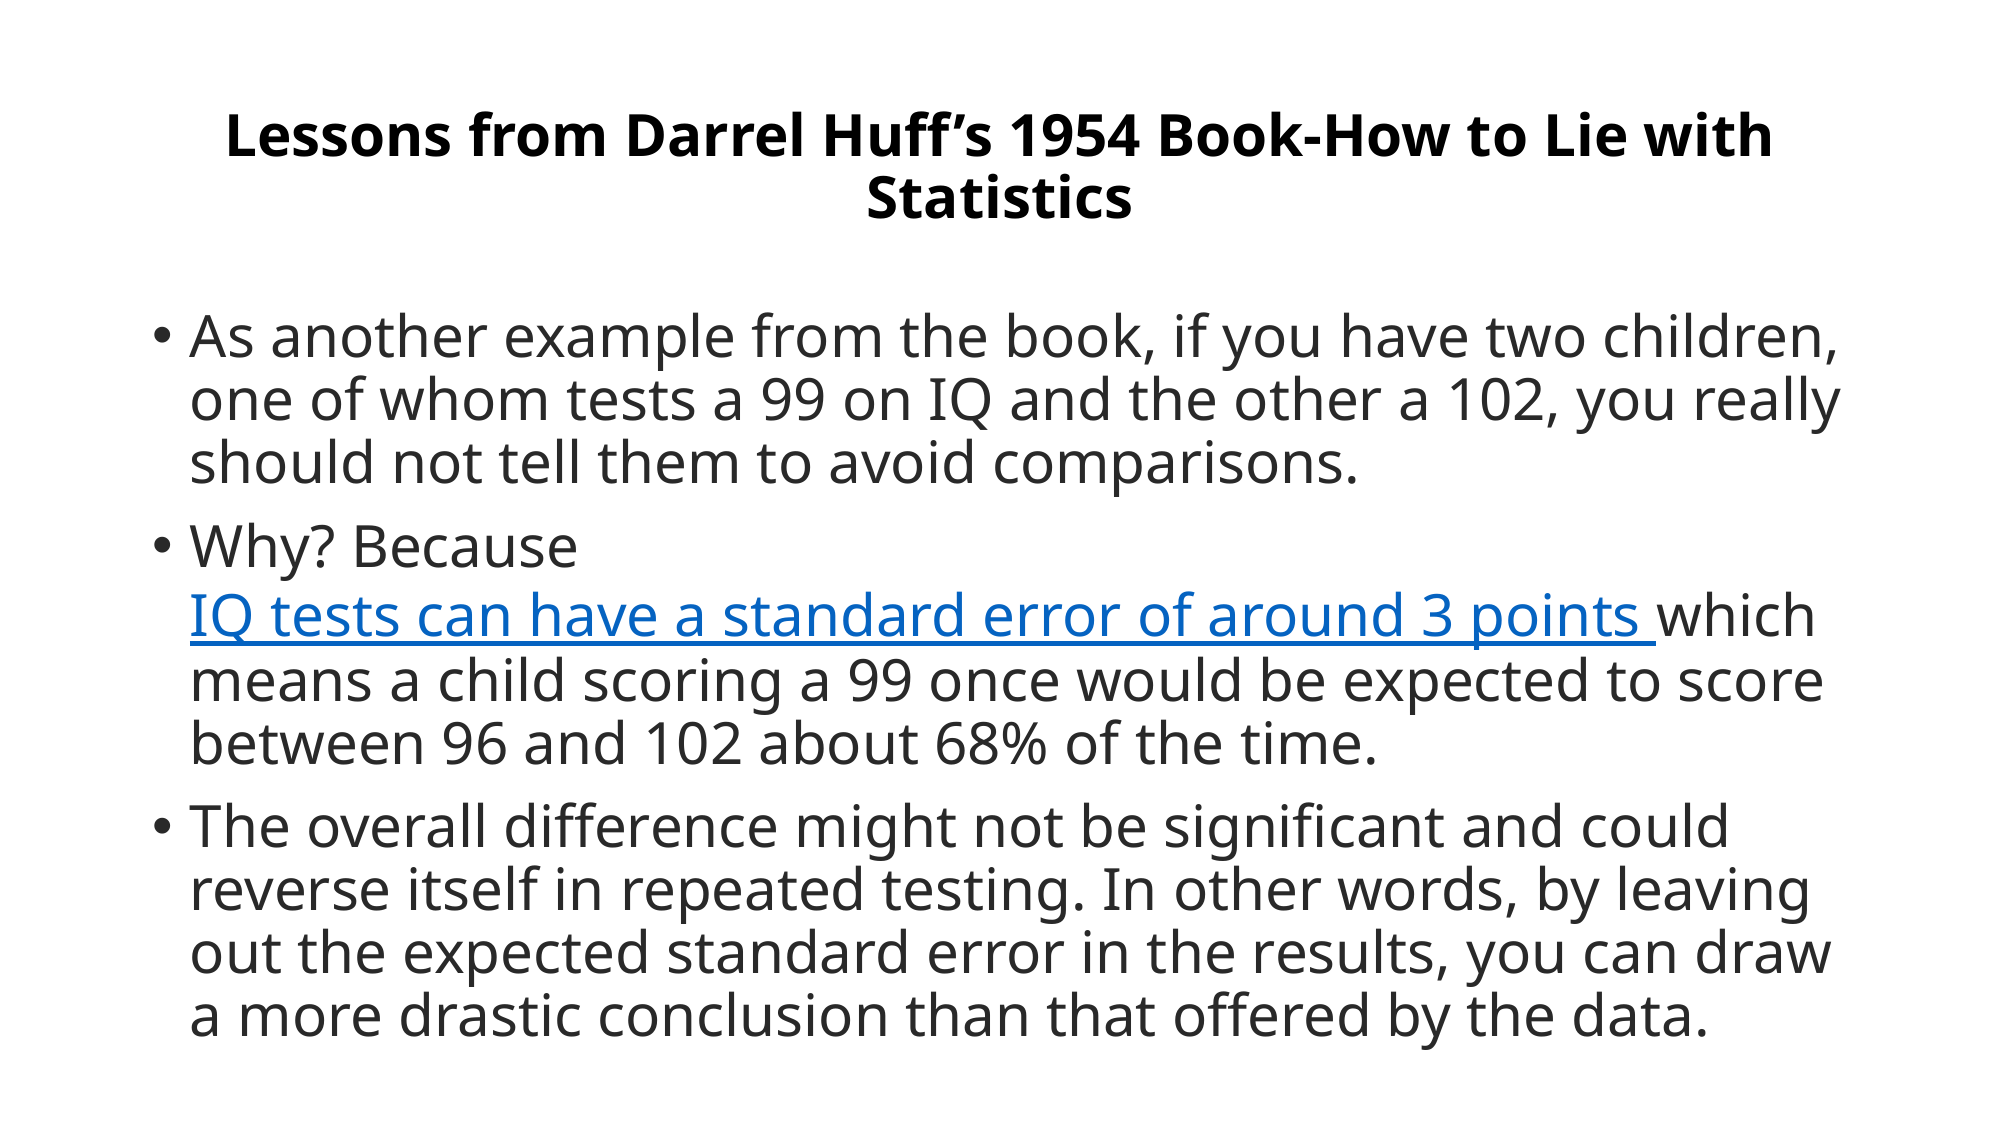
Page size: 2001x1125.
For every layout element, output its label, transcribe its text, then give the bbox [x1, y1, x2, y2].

list As another example from the book, if you have two children, one of whom tests a 99 on IQ and the other a 102, you really should not tell them to avoid comparisons. Why? Because IQ tests can have a standard error of around 3 points which means a child scoring a 99 once would be expected to score between 96 and 102 about 68% of the time. The overall difference might not be significant and could reverse itself in repeated testing. In other words, by leaving out the expected standard error in the results, you can draw a more drastic conclusion than that offered by the data. [137, 299, 1863, 1014]
title Lessons from Darrel Huff’s 1954 Book-How to Lie with Statistics [137, 59, 1863, 278]
